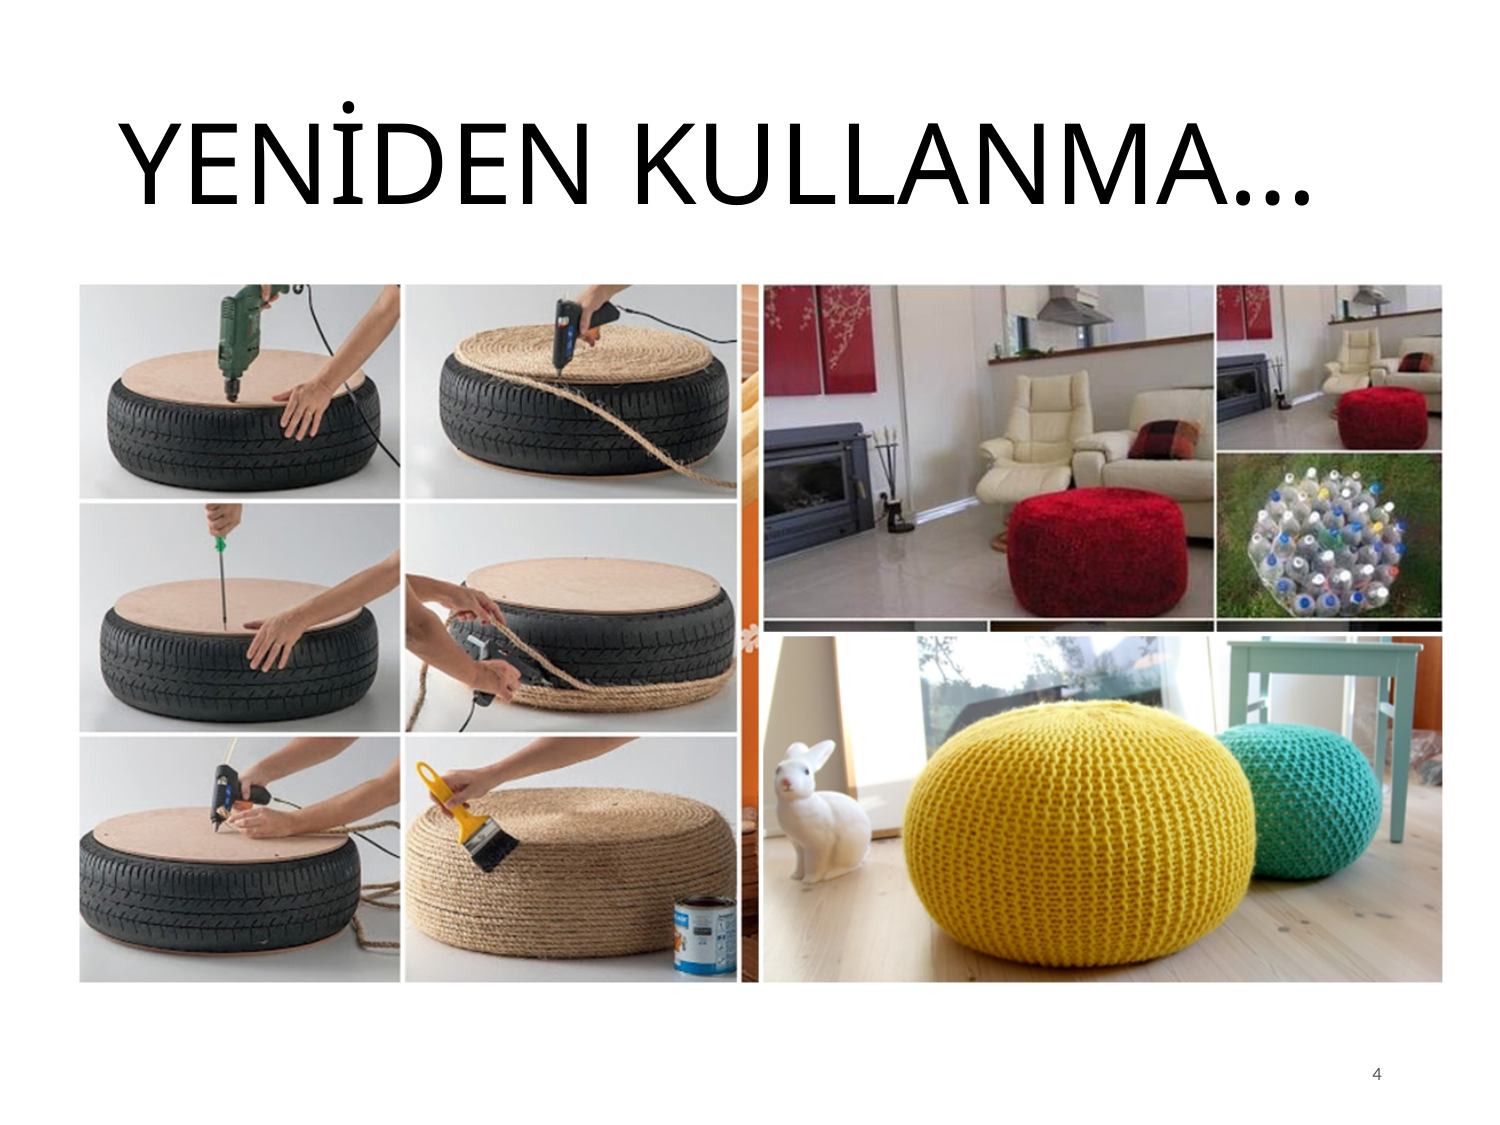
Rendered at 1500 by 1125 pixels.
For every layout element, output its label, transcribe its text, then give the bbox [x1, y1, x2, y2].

slide_number 4 [1059, 1042, 1397, 1103]
title YENİDEN KULLANMA… [103, 59, 1397, 278]
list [74, 280, 1447, 987]
